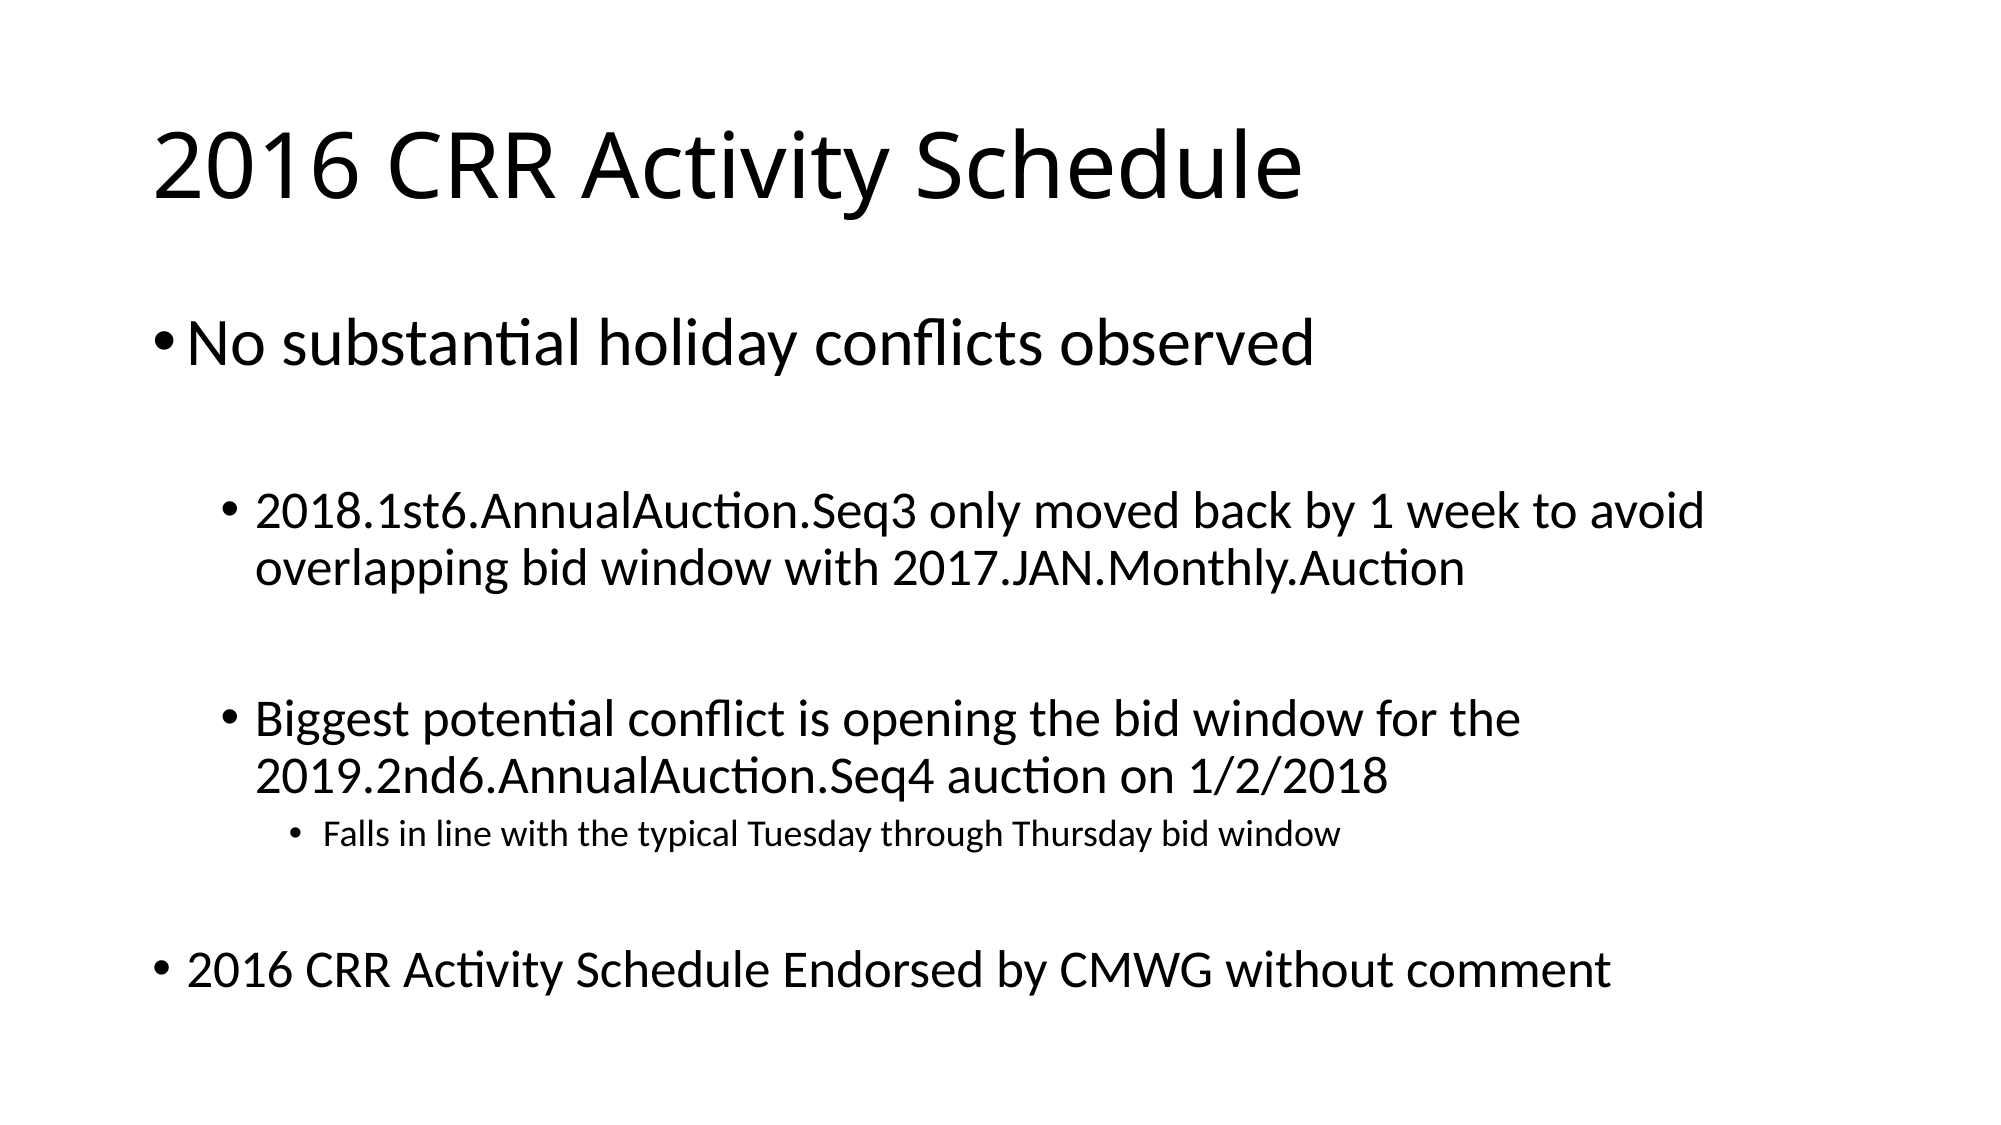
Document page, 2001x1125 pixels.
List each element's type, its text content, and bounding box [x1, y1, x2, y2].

list No substantial holiday conflicts observed 2018.1st6.AnnualAuction.Seq3 only moved back by 1 week to avoid overlapping bid window with 2017.JAN.Monthly.Auction Biggest potential conflict is opening the bid window for the 2019.2nd6.AnnualAuction.Seq4 auction on 1/2/2018 Falls in line with the typical Tuesday through Thursday bid window 2016 CRR Activity Schedule Endorsed by CMWG without comment [137, 299, 1863, 1014]
title 2016 CRR Activity Schedule [137, 59, 1863, 278]
